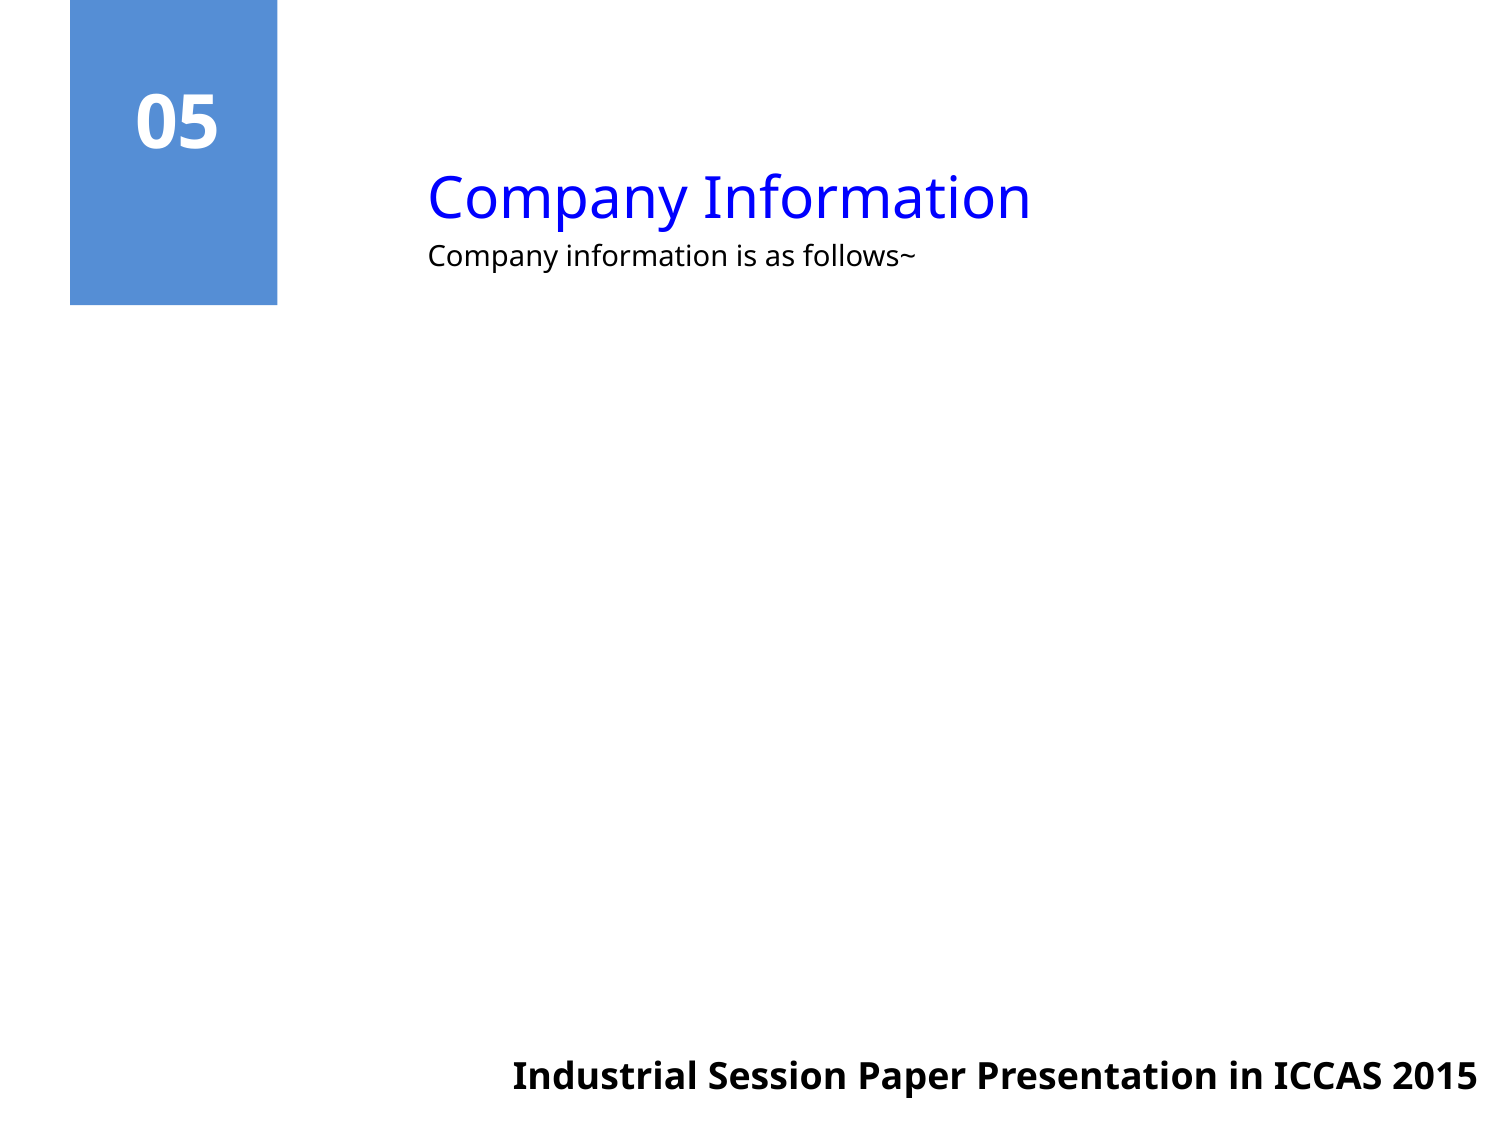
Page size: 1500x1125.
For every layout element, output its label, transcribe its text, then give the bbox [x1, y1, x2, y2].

text_box 05 [120, 66, 236, 172]
text_box Company information is as follows~ [412, 229, 1336, 280]
text_box Company Information [412, 153, 1112, 238]
